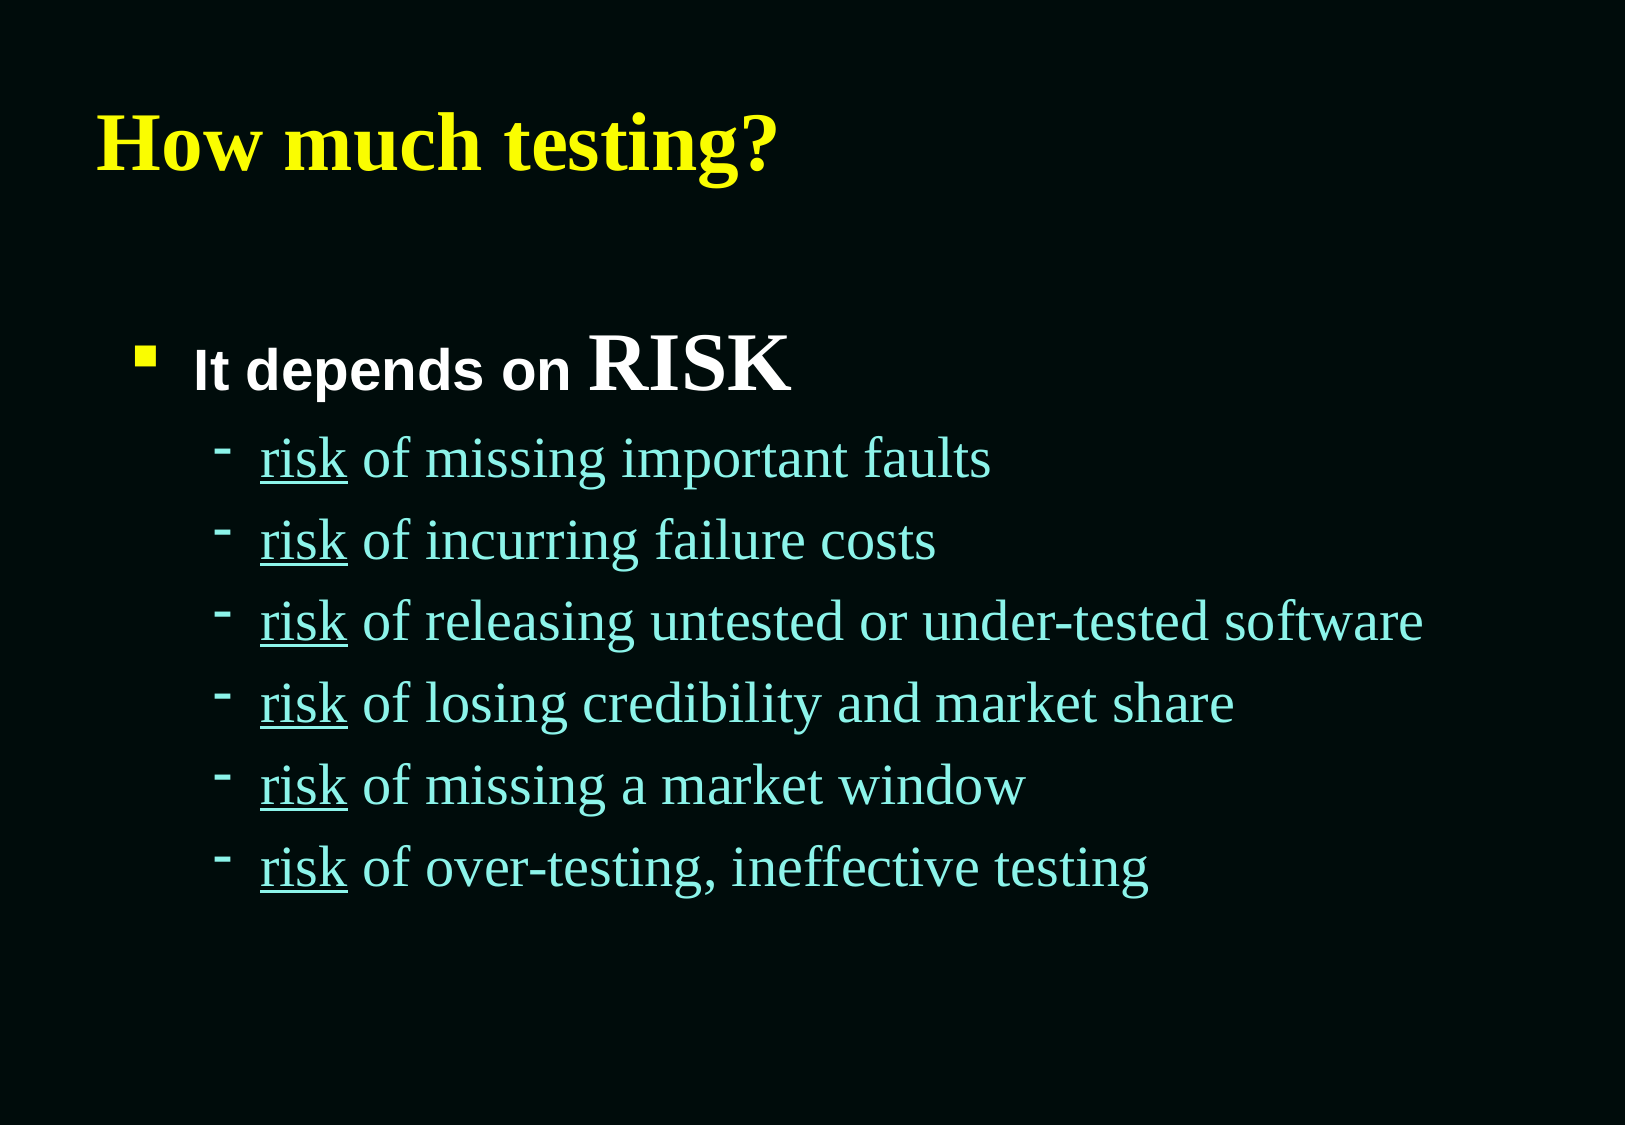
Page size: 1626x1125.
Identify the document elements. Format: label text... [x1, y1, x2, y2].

title How much testing? [81, 87, 1463, 188]
list It depends on RISK risk of missing important faults risk of incurring failure costs risk of releasing untested or under-tested software risk of losing credibility and market share risk of missing a market window risk of over-testing, ineffective testing [121, 299, 1504, 1000]
